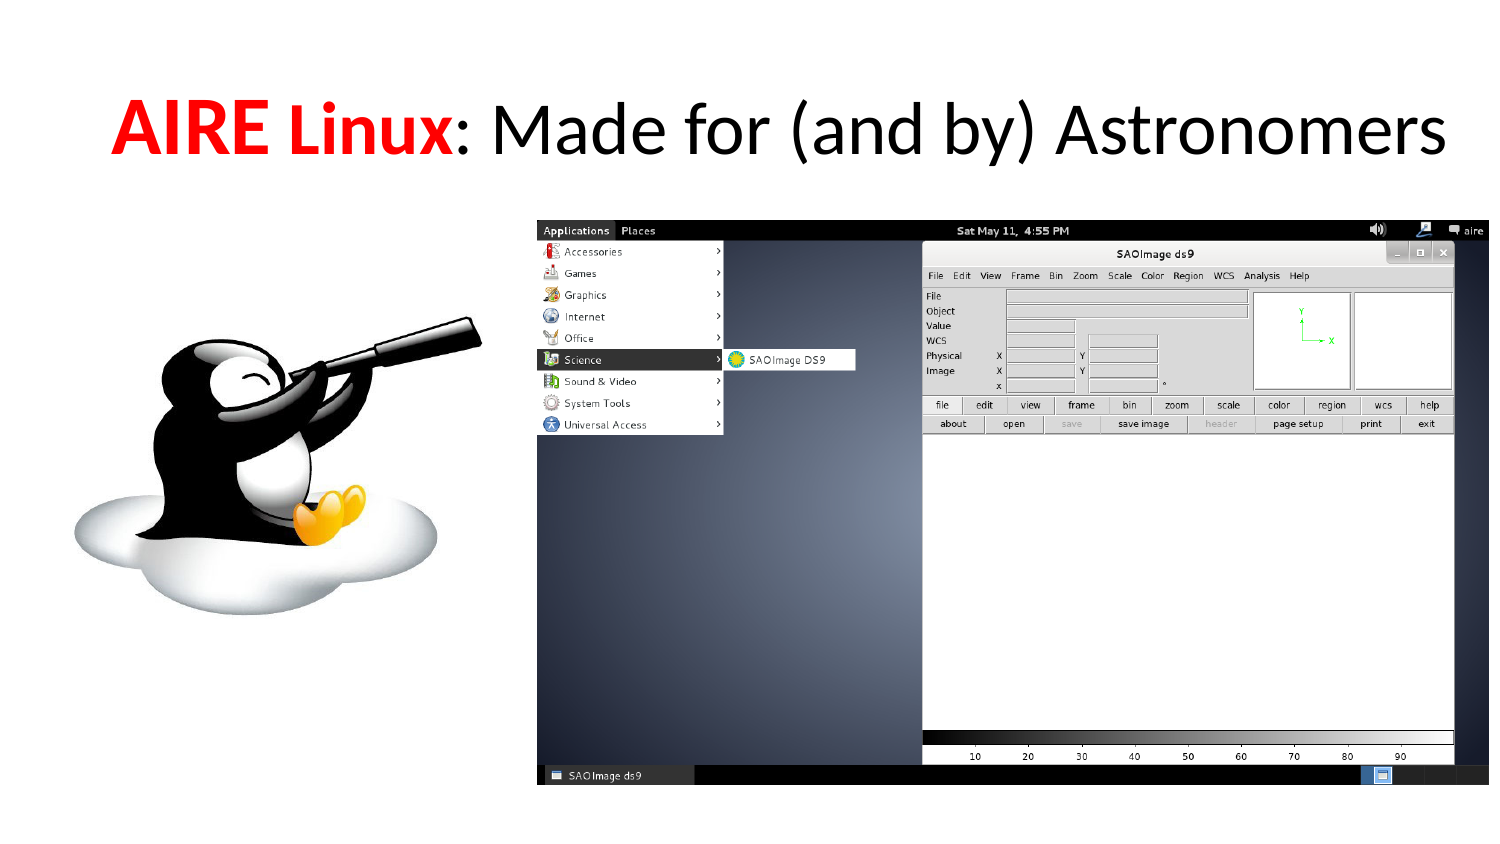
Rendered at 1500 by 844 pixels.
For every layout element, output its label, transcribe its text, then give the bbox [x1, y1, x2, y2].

picture [40, 291, 497, 641]
picture [537, 220, 1489, 785]
title AIRE Linux: Made for (and by) Astronomers [76, 51, 1483, 192]
